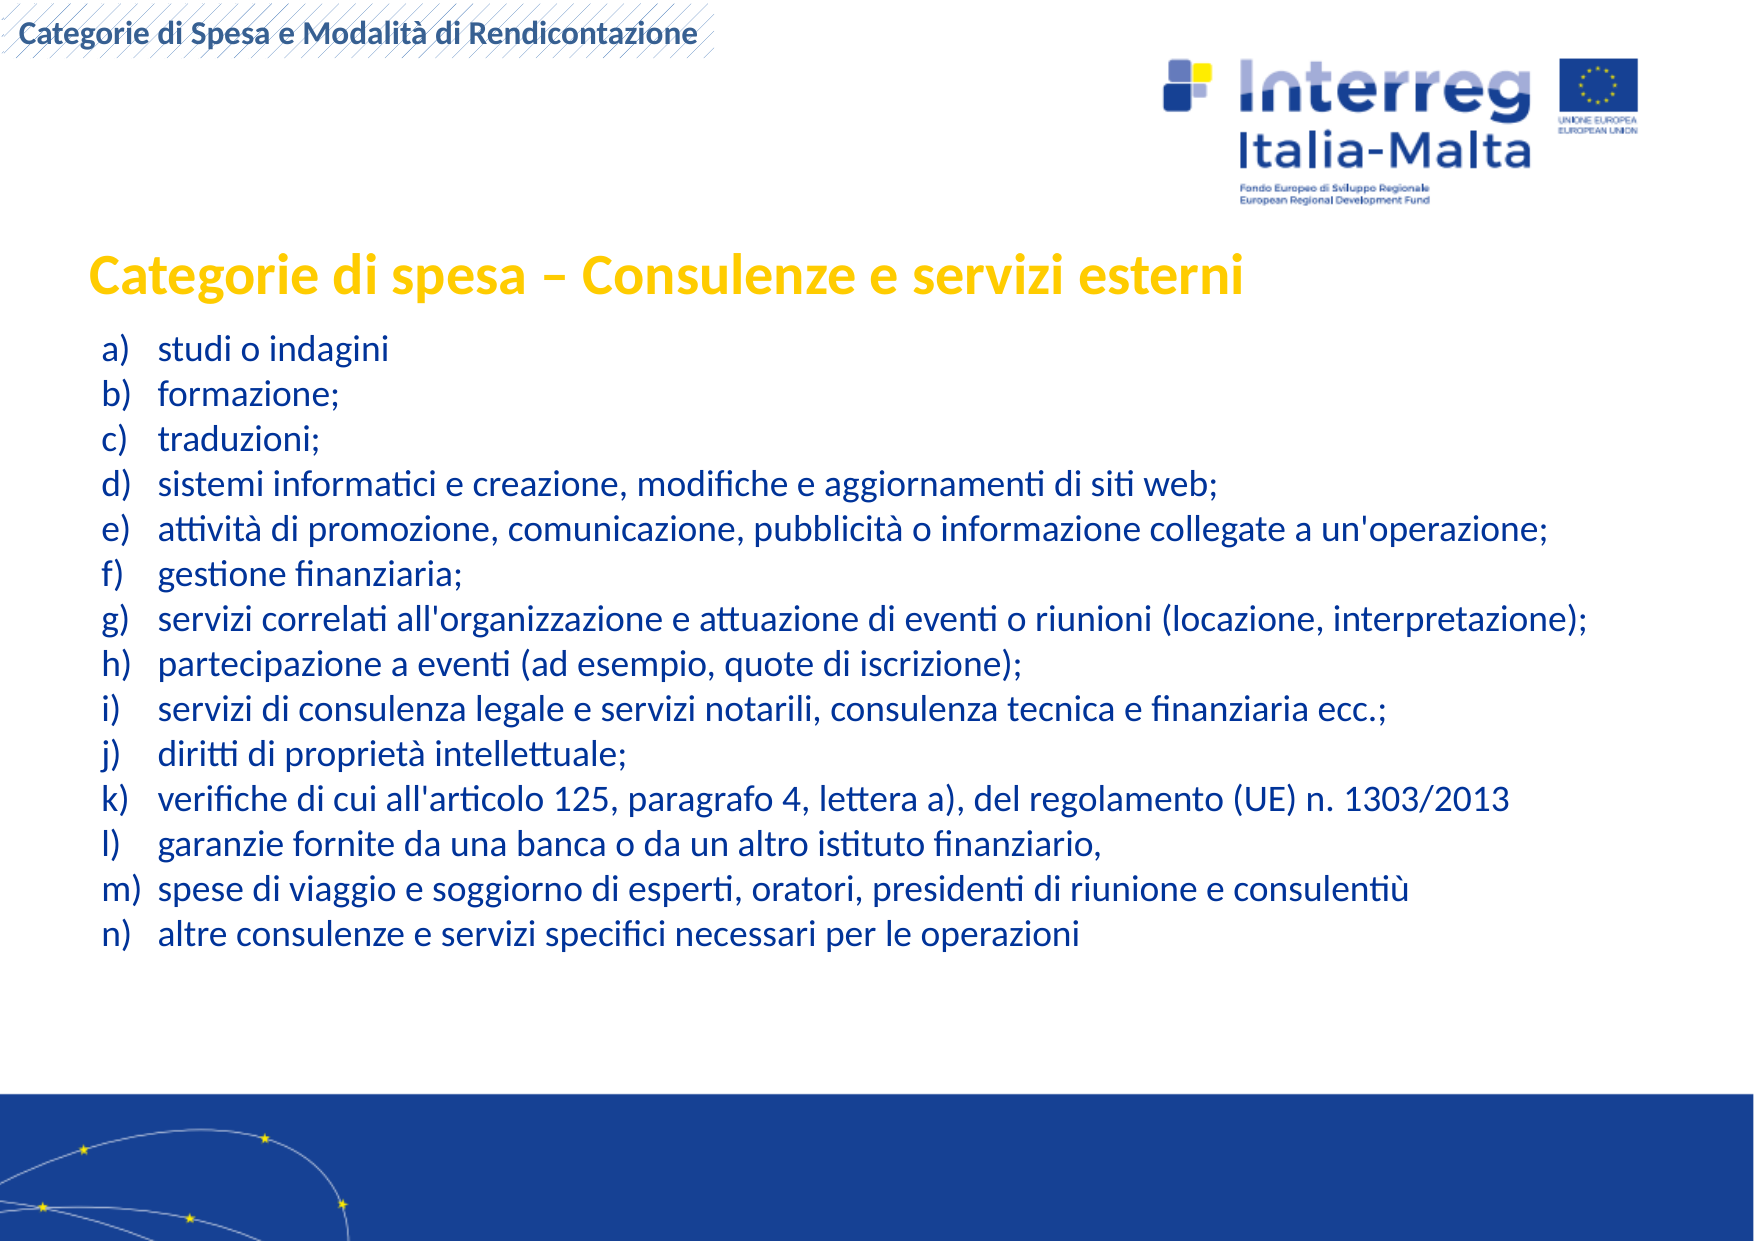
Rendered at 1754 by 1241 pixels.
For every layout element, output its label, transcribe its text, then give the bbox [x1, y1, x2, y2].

text_box Categorie di Spesa e Modalità di Rendicontazione [3, 3, 715, 59]
text_box Categorie di spesa – Consulenze e servizi esterni [62, 228, 1261, 314]
text_box studi o indagini formazione; traduzioni; sistemi informatici e creazione, modifiche e aggiornamenti di siti web; attività di promozione, comunicazione, pubblicità o informazione collegate a un'operazione; gestione finanziaria; servizi correlati all'organizzazione e attuazione di eventi o riunioni (locazione, interpretazione); partecipazione a eventi (ad esempio, quote di iscrizione); servizi di consulenza legale e servizi notarili, consulenza tecnica e finanziaria ecc.; diritti di proprietà intellettuale; verifiche di cui all'articolo 125, paragrafo 4, lettera a), del regolamento (UE) n. 1303/2013 garanzie fornite da una banca o da un altro istituto finanziario, spese di viaggio e soggiorno di esperti, oratori, presidenti di riunione e consulentiù altre consulenze e servizi specifici necessari per le operazioni [86, 316, 1626, 961]
